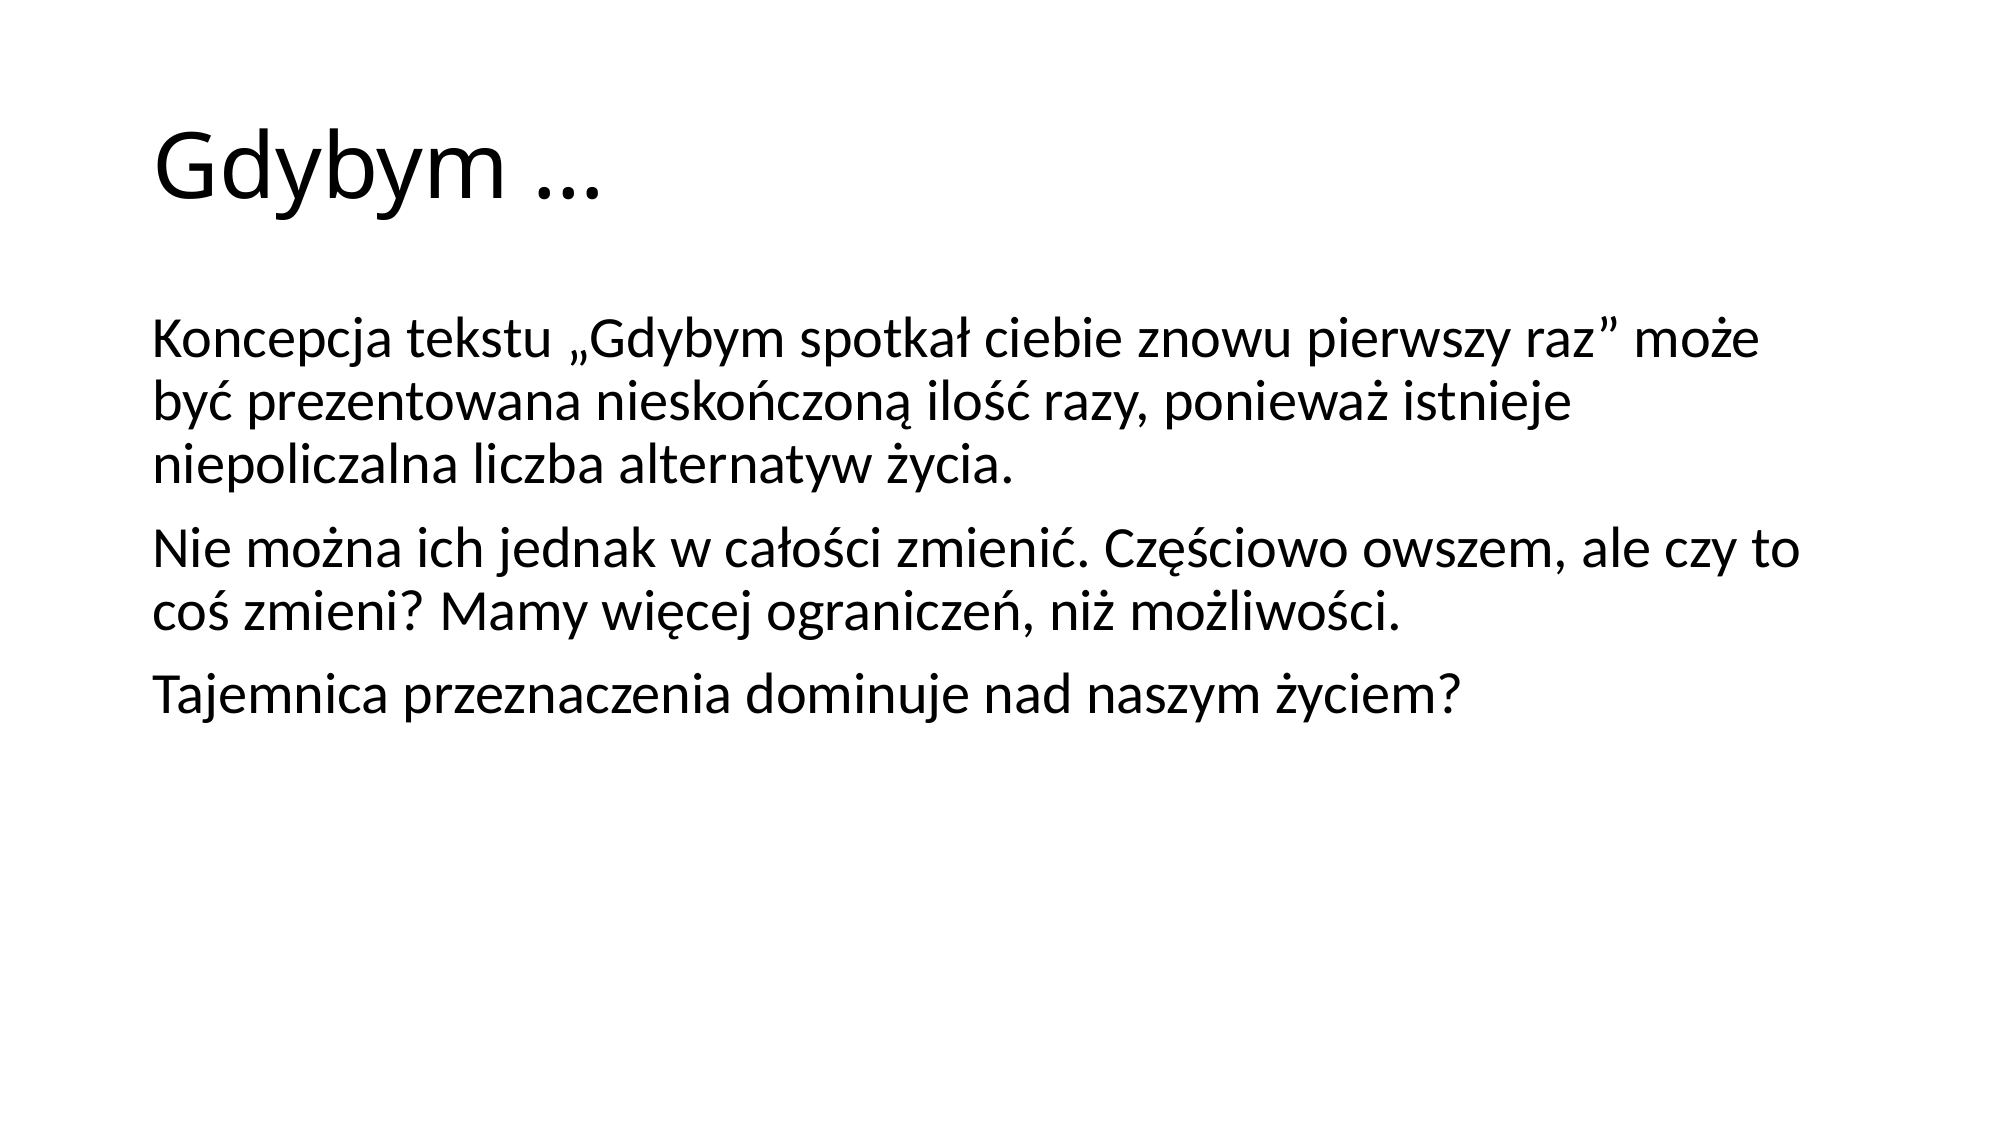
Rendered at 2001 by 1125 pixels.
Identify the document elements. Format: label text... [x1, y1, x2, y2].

title Gdybym … [137, 59, 1863, 278]
list Koncepcja tekstu „Gdybym spotkał ciebie znowu pierwszy raz” może być prezentowana nieskończoną ilość razy, ponieważ istnieje niepoliczalna liczba alternatyw życia. Nie można ich jednak w całości zmienić. Częściowo owszem, ale czy to coś zmieni? Mamy więcej ograniczeń, niż możliwości. Tajemnica przeznaczenia dominuje nad naszym życiem? [137, 299, 1863, 1014]
